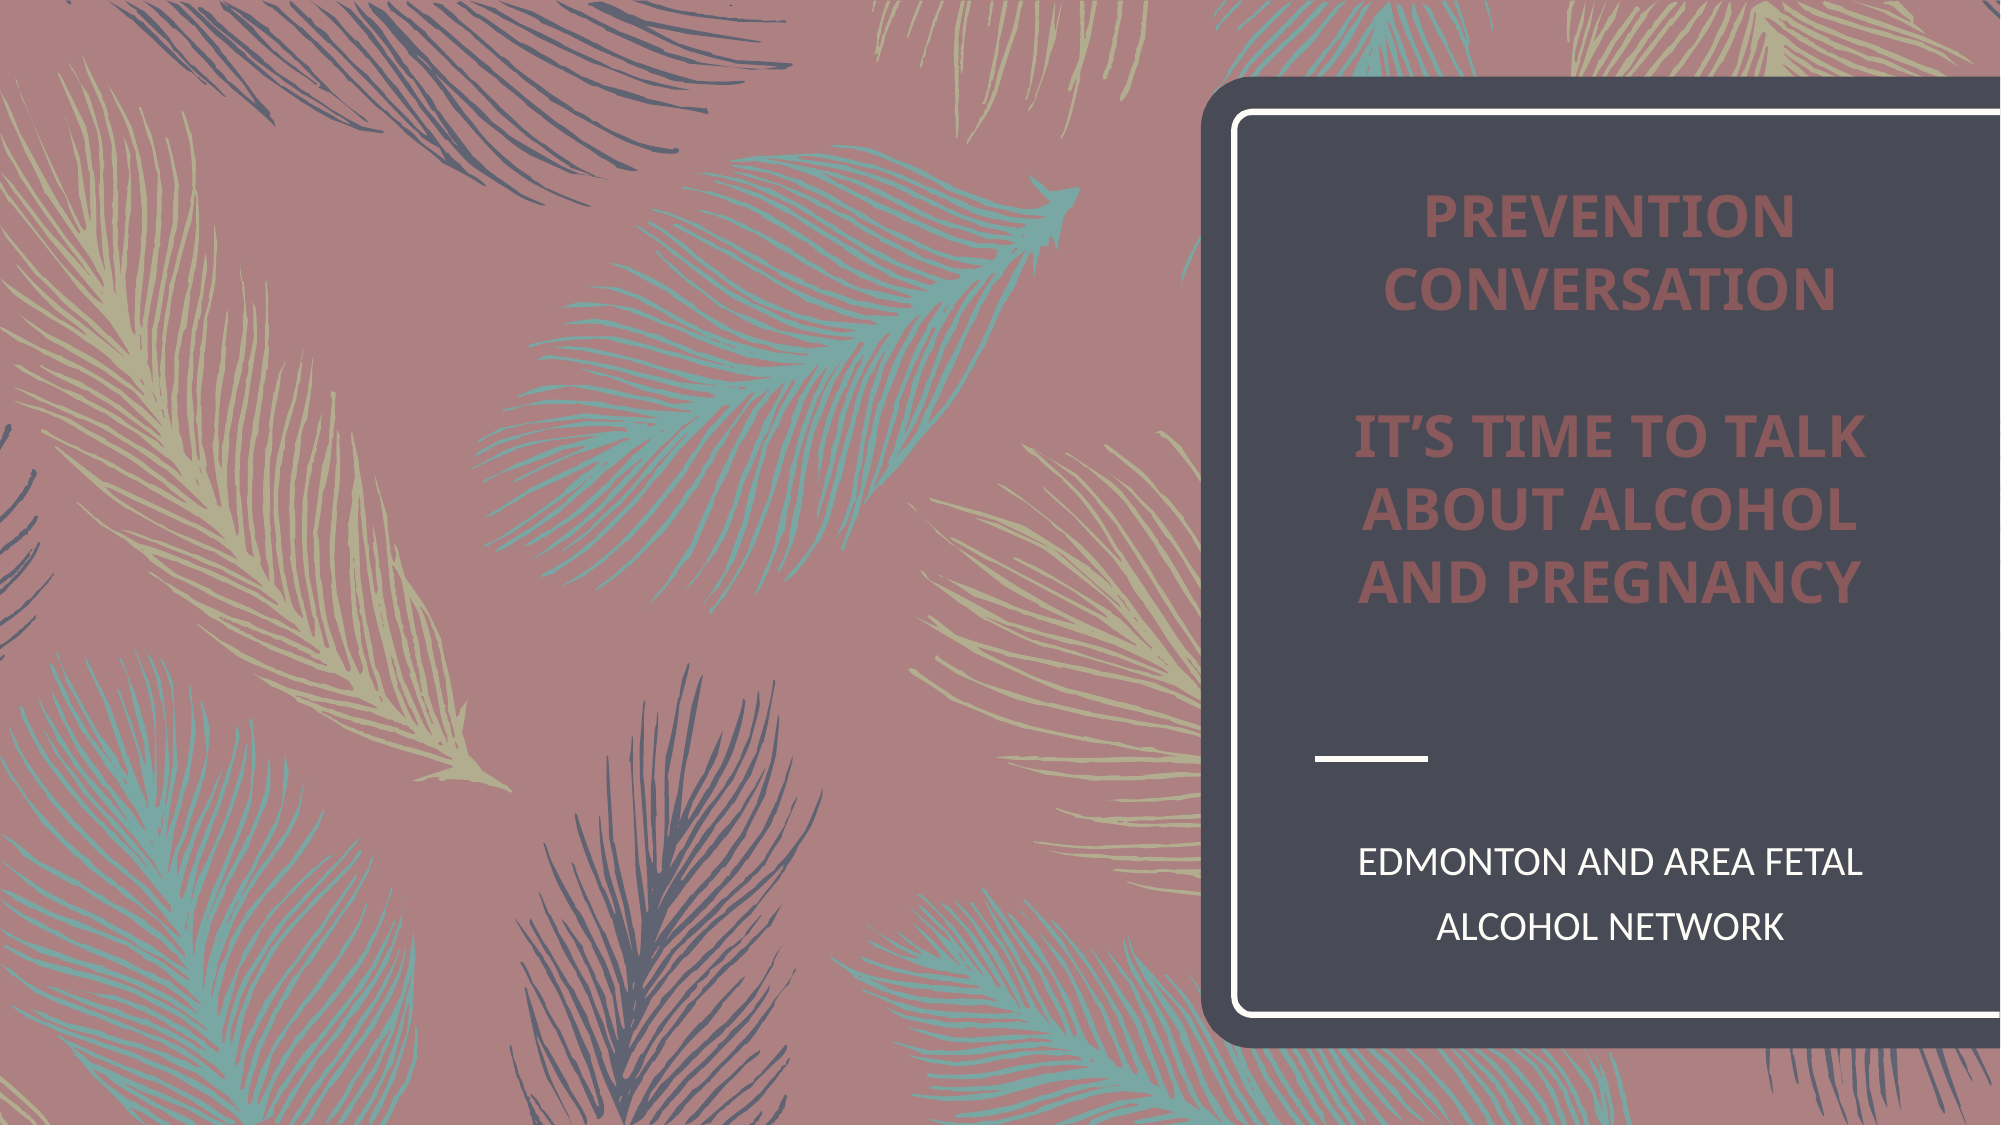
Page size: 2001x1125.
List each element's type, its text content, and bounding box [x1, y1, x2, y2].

subtitle EDMONTON AND AREA FETAL ALCOHOL NETWORK [1299, 811, 1922, 982]
title PREVENTION CONVERSATION IT’S TIME TO TALK ABOUT ALCOHOL AND PREGNANCY [1299, 167, 1922, 718]
